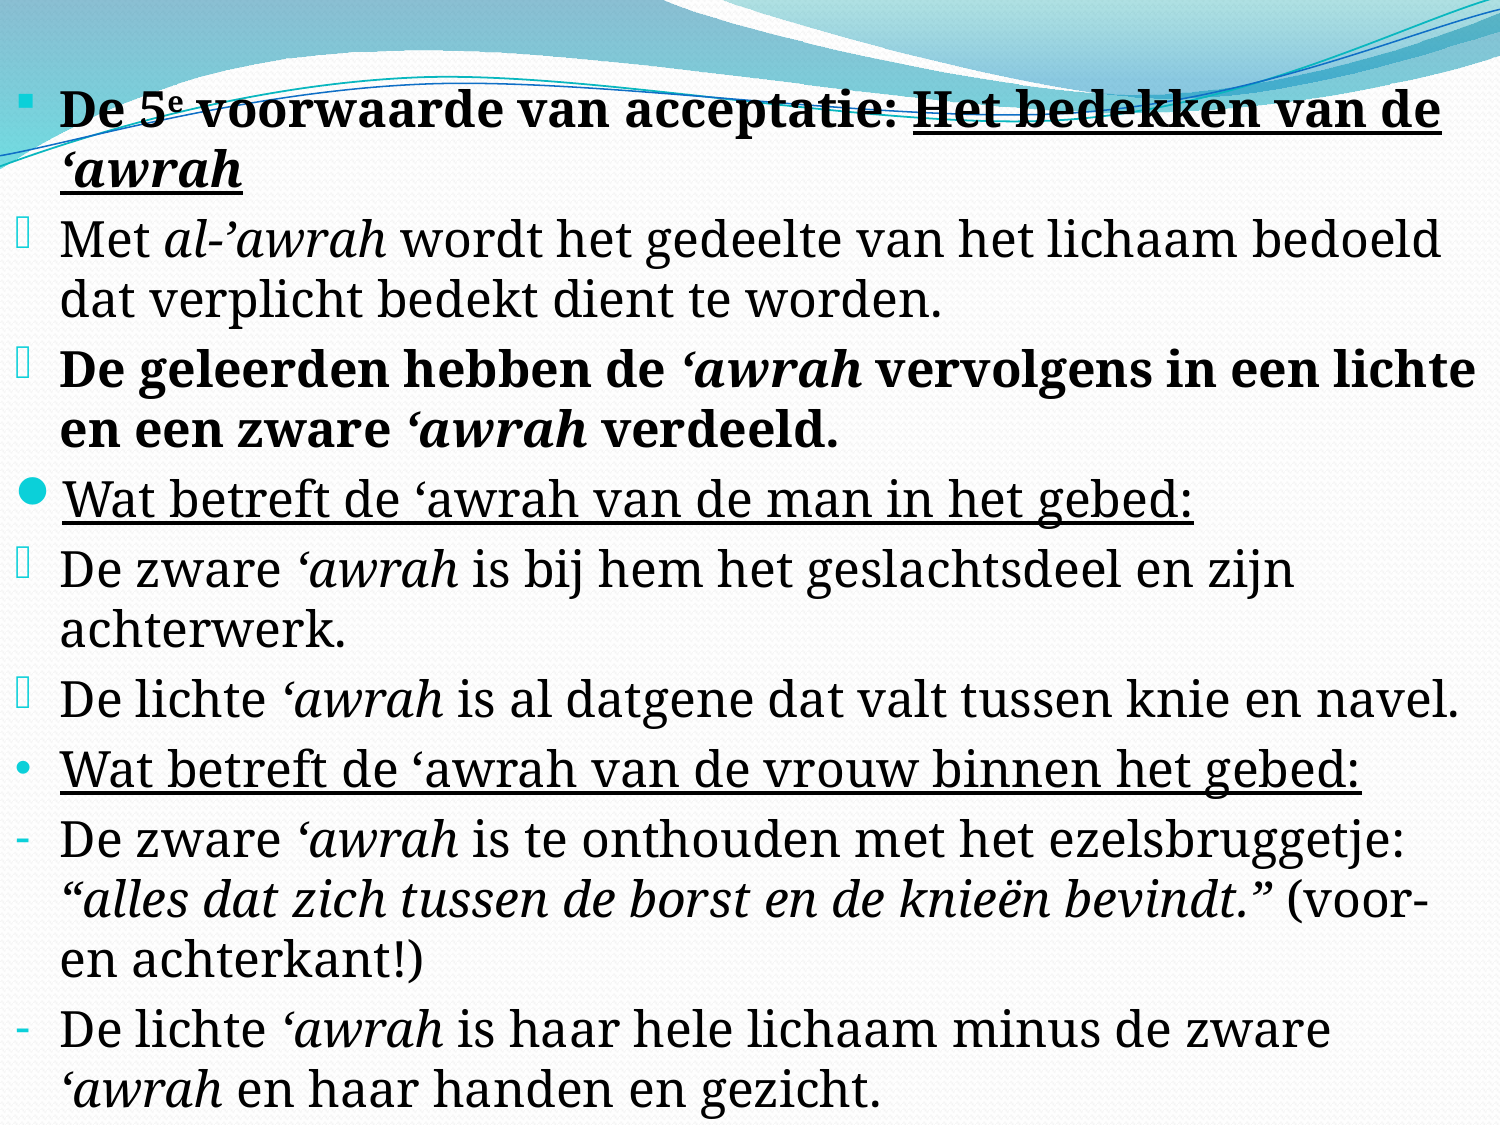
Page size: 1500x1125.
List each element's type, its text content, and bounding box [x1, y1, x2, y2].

list De 5e voorwaarde van acceptatie: Het bedekken van de ‘awrah Met al-’awrah wordt het gedeelte van het lichaam bedoeld dat verplicht bedekt dient te worden. De geleerden hebben de ‘awrah vervolgens in een lichte en een zware ‘awrah verdeeld. Wat betreft de ‘awrah van de man in het gebed: De zware ‘awrah is bij hem het geslachtsdeel en zijn achterwerk. De lichte ‘awrah is al datgene dat valt tussen knie en navel. Wat betreft de ‘awrah van de vrouw binnen het gebed: De zware ‘awrah is te onthouden met het ezelsbruggetje: “alles dat zich tussen de borst en de knieën bevindt.” (voor- en achterkant!) De lichte ‘awrah is haar hele lichaam minus de zware ‘awrah en haar handen en gezicht. [0, 0, 1500, 1125]
